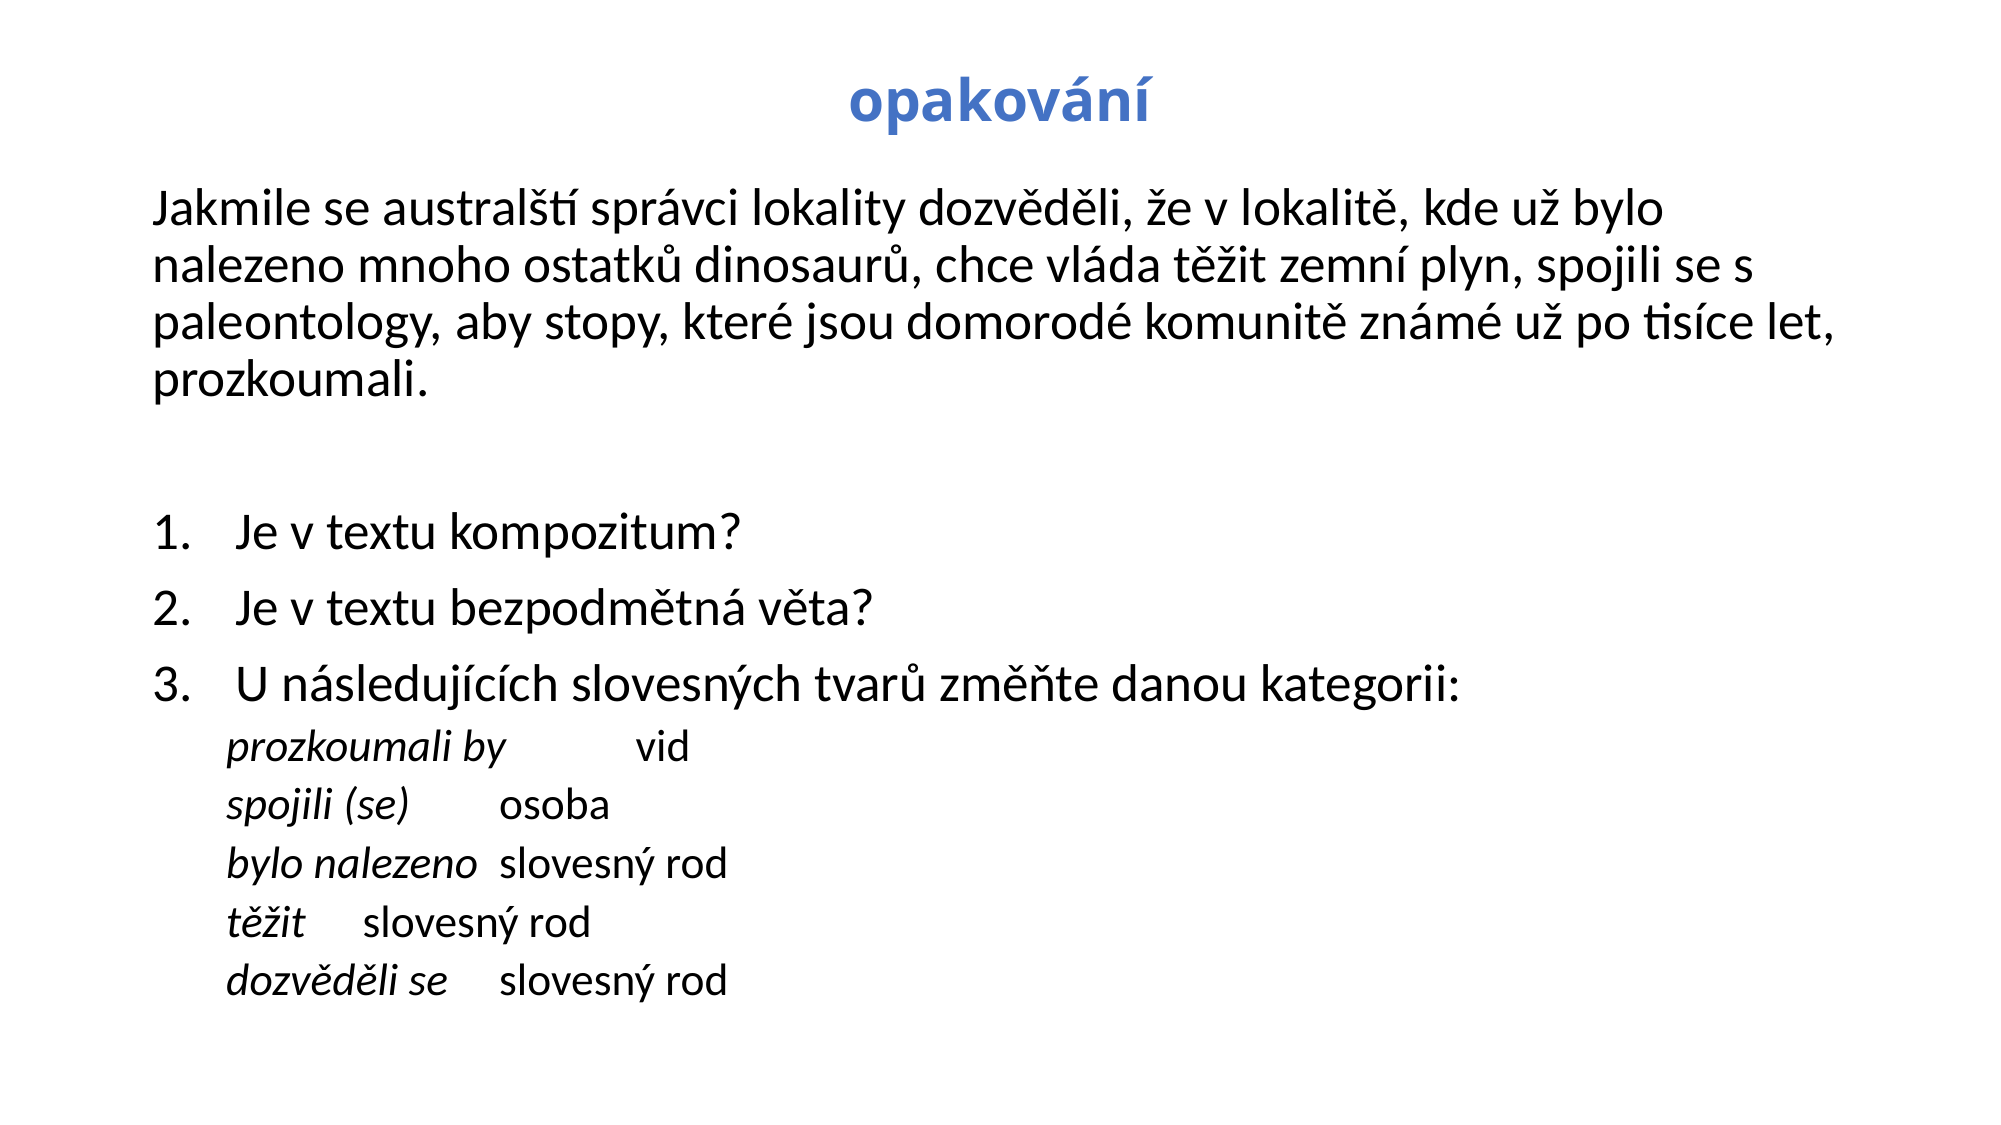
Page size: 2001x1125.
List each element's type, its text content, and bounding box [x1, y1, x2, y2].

list Jakmile se australští správci lokality dozvěděli, že v lokalitě, kde už bylo nalezeno mnoho ostatků dinosaurů, chce vláda těžit zemní plyn, spojili se s paleontology, aby stopy, které jsou domorodé komunitě známé už po tisíce let, prozkoumali. Je v textu kompozitum? Je v textu bezpodmětná věta? U následujících slovesných tvarů změňte danou kategorii: prozkoumali by vid spojili (se) osoba bylo nalezeno slovesný rod těžit slovesný rod dozvěděli se slovesný rod [137, 172, 1863, 1014]
title opakování [137, 59, 1863, 145]
